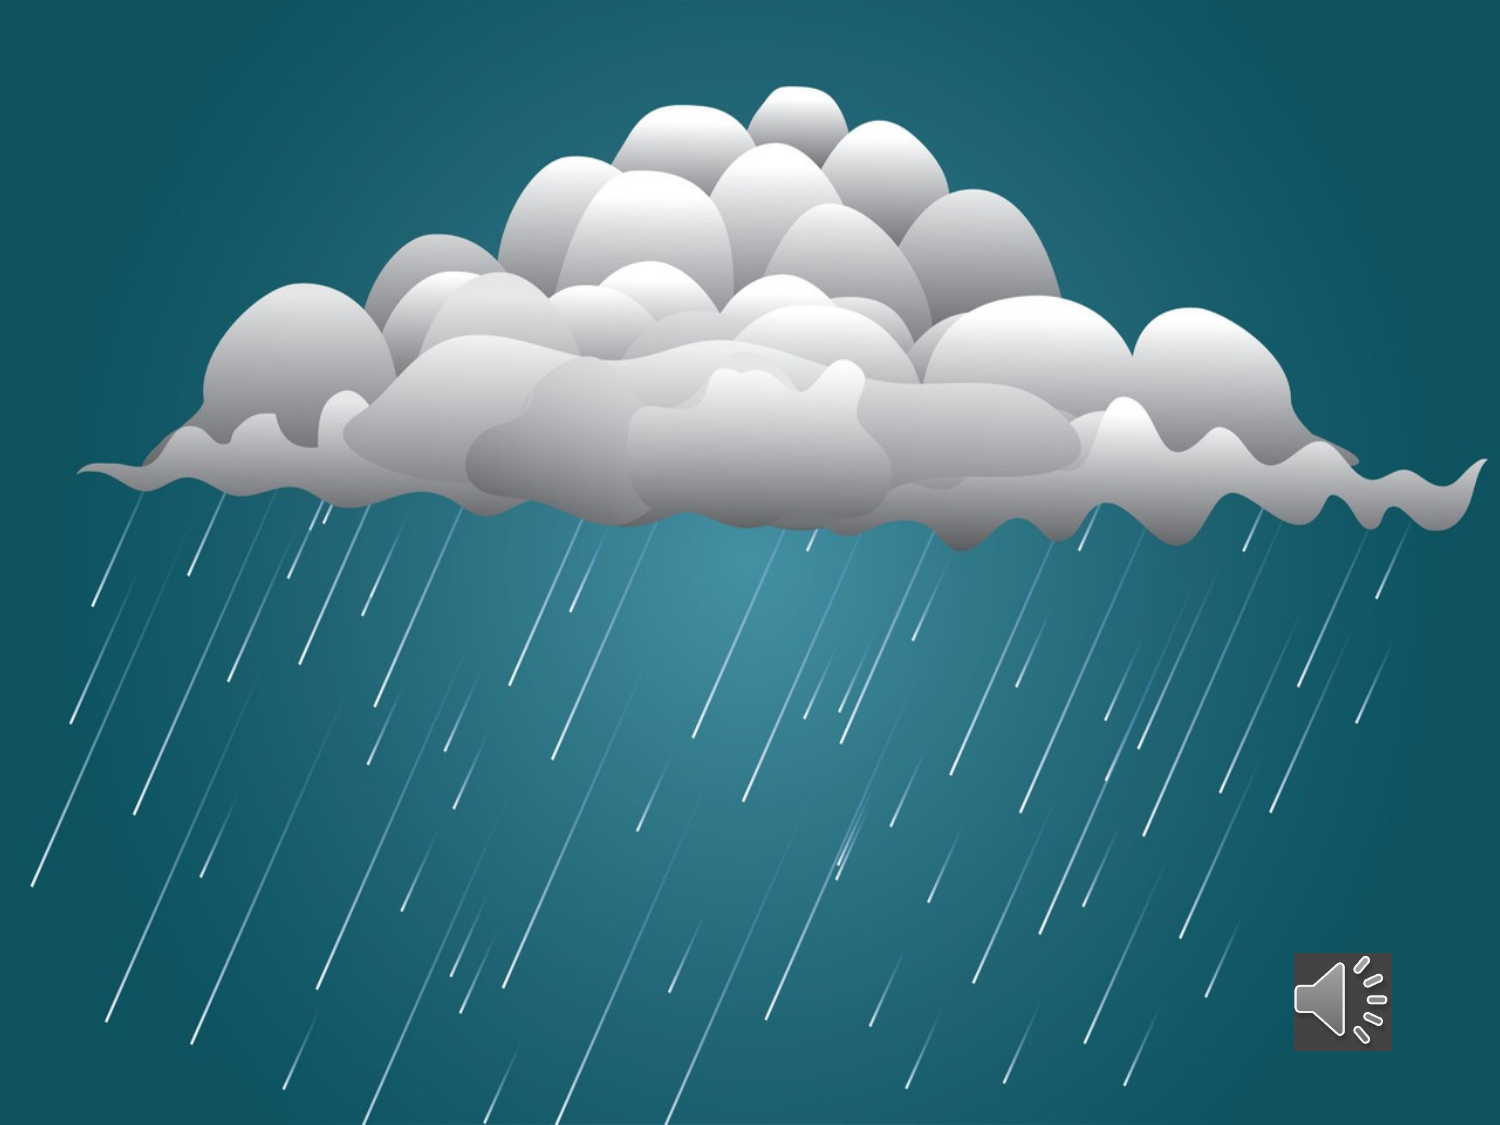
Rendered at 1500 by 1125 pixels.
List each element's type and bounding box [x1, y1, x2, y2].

list [0, 0, 1500, 1125]
picture [1293, 952, 1394, 1053]
